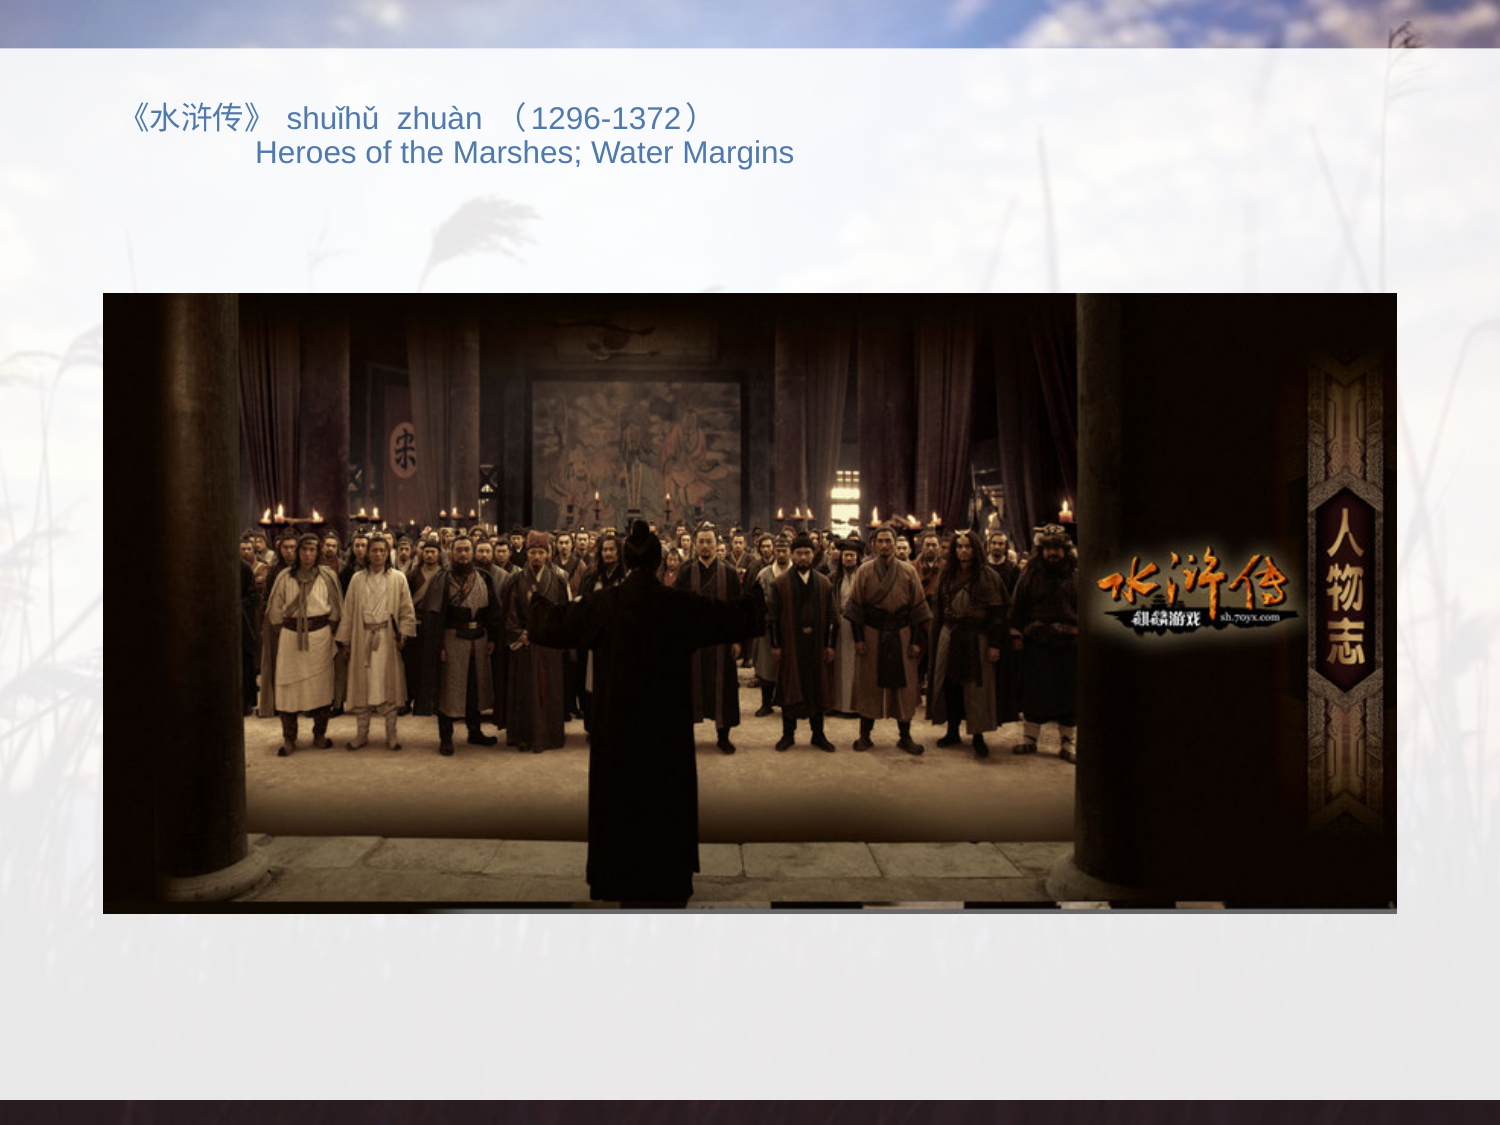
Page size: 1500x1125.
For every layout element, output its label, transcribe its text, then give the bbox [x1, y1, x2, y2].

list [103, 293, 1397, 914]
picture [0, 0, 1500, 48]
title 《水浒传》 shuǐhǔ zhuàn （1296-1372） Heroes of the Marshes; Water Margins [103, 60, 1397, 179]
picture [0, 1100, 1500, 1125]
